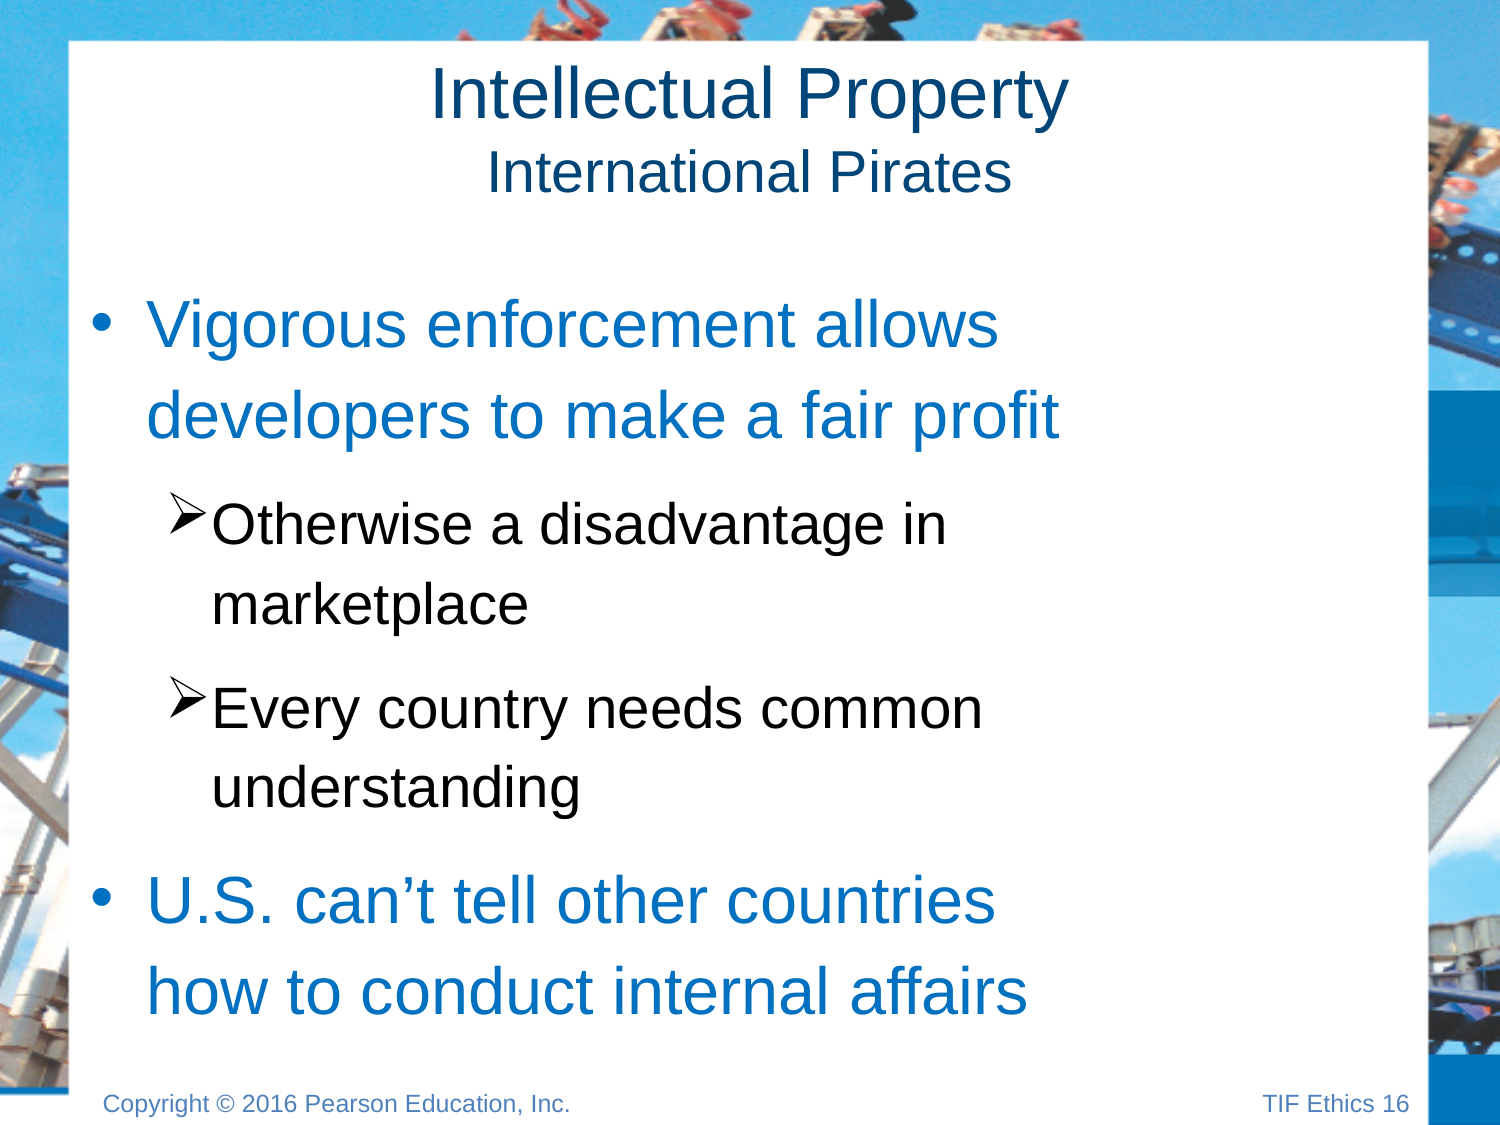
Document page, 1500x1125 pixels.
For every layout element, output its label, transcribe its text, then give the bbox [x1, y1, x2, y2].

list Vigorous enforcement allows developers to make a fair profit Otherwise a disadvantage in marketplace Every country needs common understanding U.S. can’t tell other countries how to conduct internal affairs [75, 262, 1125, 1038]
footer Copyright © 2016 Pearson Education, Inc. [87, 1080, 1138, 1125]
picture [1478, 540, 1486, 550]
picture [1466, 548, 1478, 553]
slide_number TIF Ethics 15 [1200, 1080, 1425, 1125]
picture [0, 0, 1500, 1125]
title Intellectual Property International Pirates [62, 37, 1438, 213]
